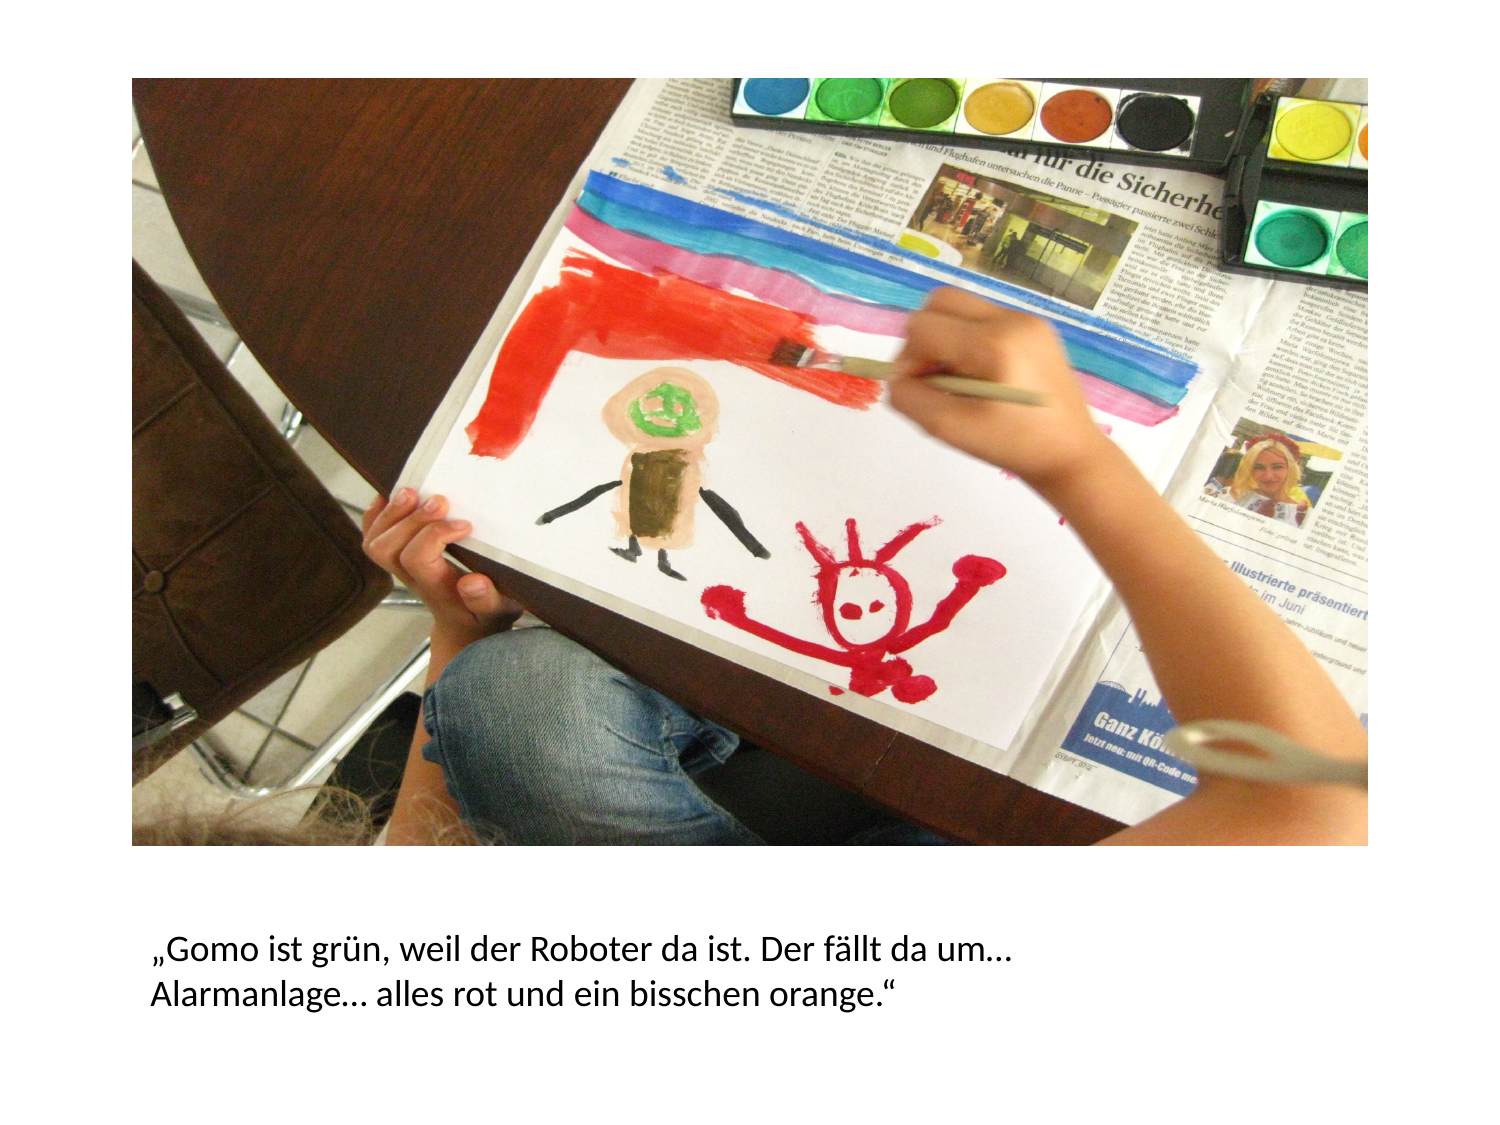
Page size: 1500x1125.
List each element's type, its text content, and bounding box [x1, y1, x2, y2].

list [131, 77, 1369, 847]
text_box „Gomo ist grün, weil der Roboter da ist. Der fällt da um… Alarmanlage… alles rot und ein bisschen orange.“ [135, 916, 1376, 1022]
